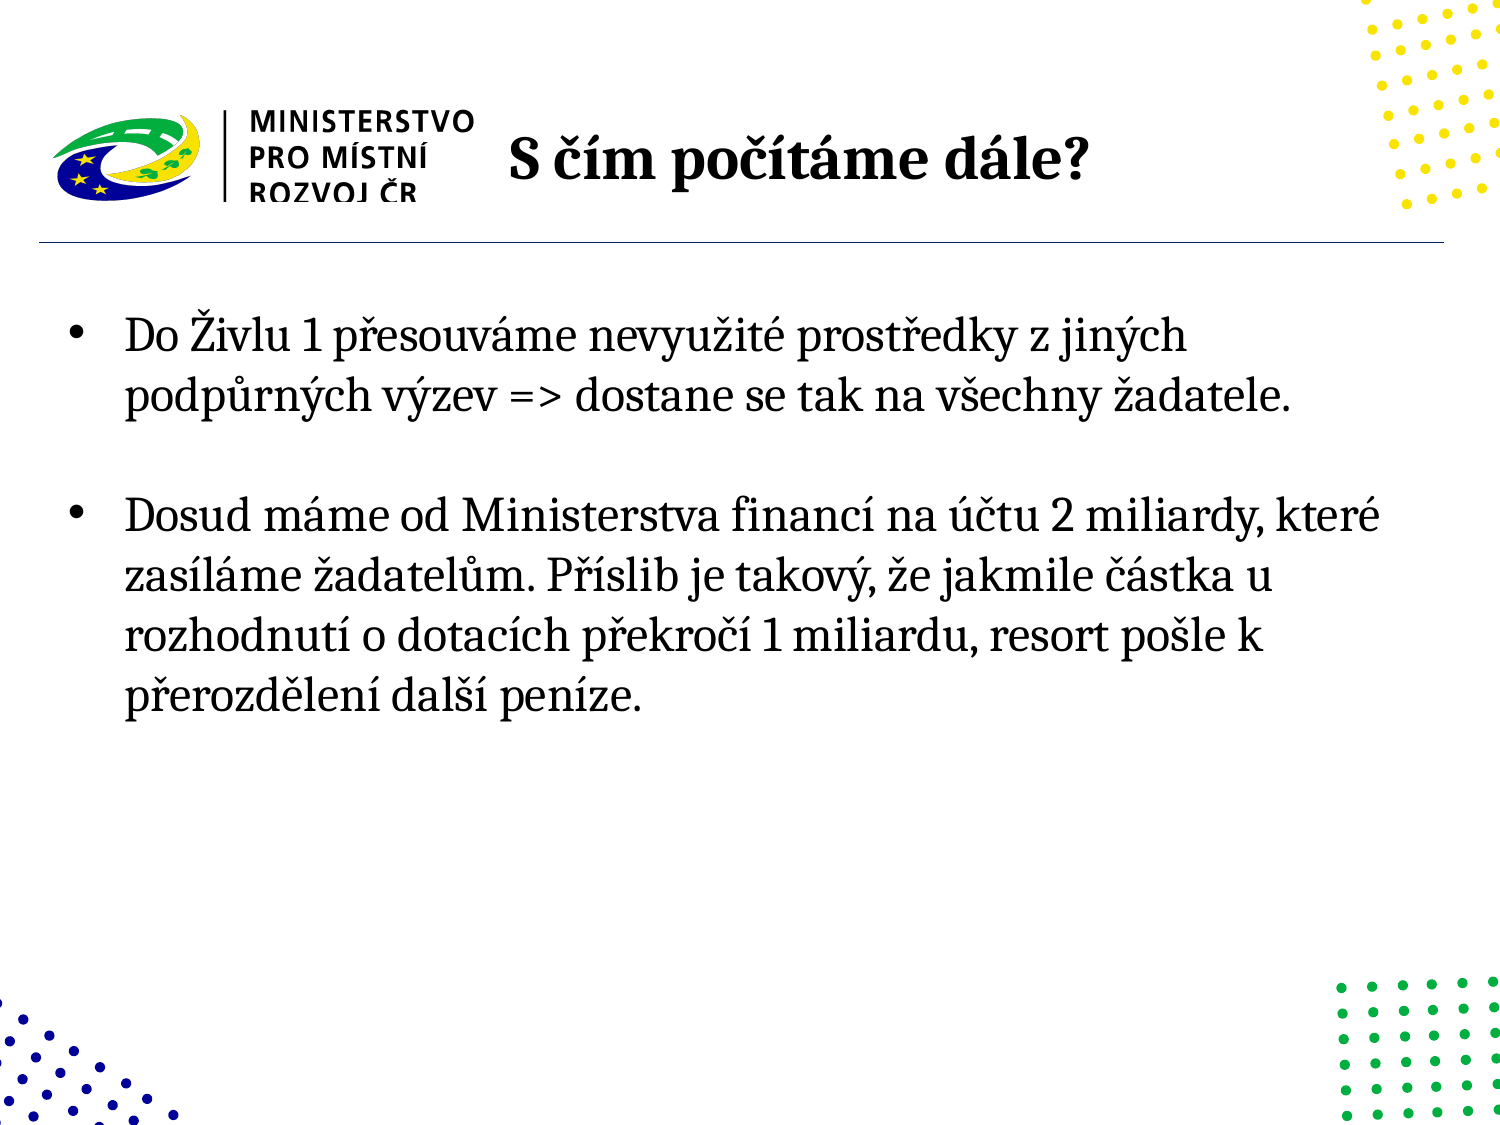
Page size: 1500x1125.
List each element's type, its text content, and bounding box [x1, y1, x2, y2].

text_box Do Živlu 1 přesouváme nevyužité prostředky z jiných podpůrných výzev => dostane se tak na všechny žadatele. Dosud máme od Ministerstva financí na účtu 2 miliardy, které zasíláme žadatelům. Příslib je takový, že jakmile částka u rozhodnutí o dotacích překročí 1 miliardu, resort pošle k přerozdělení další peníze. [52, 293, 1448, 1036]
text_box [1360, 0, 1372, 5]
text_box [1459, 1029, 1470, 1040]
text_box [1439, 128, 1450, 139]
text_box [1341, 1110, 1353, 1122]
text_box [1395, 169, 1406, 180]
text_box [1457, 977, 1468, 989]
text_box [1417, 14, 1428, 25]
text_box [168, 1109, 179, 1121]
text_box [1431, 1081, 1442, 1092]
text_box [30, 1052, 42, 1063]
text_box [1389, 139, 1400, 150]
text_box [1495, 147, 1500, 158]
text_box [1430, 1056, 1441, 1067]
text_box [1433, 100, 1444, 111]
text_box [1427, 70, 1438, 81]
text_box [1451, 188, 1462, 199]
text_box [1400, 1036, 1411, 1042]
title S čím počítáme dále? [495, 117, 1500, 201]
text_box [1372, 1109, 1383, 1120]
text_box [94, 1121, 104, 1125]
text_box [1369, 1036, 1380, 1043]
text_box [1458, 1003, 1469, 1014]
text_box [1458, 94, 1469, 105]
text_box [1408, 105, 1419, 116]
text_box [1395, 45, 1406, 56]
picture [53, 109, 474, 202]
text_box [1445, 34, 1456, 45]
text_box [1367, 24, 1378, 35]
text_box [44, 1030, 55, 1041]
text_box [1370, 1058, 1381, 1069]
text_box [1483, 89, 1494, 100]
text_box [1340, 1085, 1352, 1096]
text_box [1401, 199, 1412, 210]
text_box [1470, 29, 1481, 40]
text_box [1489, 1002, 1500, 1013]
text_box [4, 1036, 15, 1047]
text_box [1470, 153, 1481, 164]
text_box [1464, 123, 1475, 134]
text_box [142, 1093, 153, 1104]
text_box [17, 1074, 28, 1085]
text_box [1371, 1083, 1382, 1095]
text_box [1426, 193, 1437, 204]
text_box [28, 1111, 39, 1122]
text_box [1420, 39, 1431, 51]
text_box [1402, 1082, 1413, 1093]
text_box [68, 1046, 79, 1057]
text_box [1462, 1105, 1474, 1117]
text_box [1493, 1104, 1500, 1115]
text_box [1467, 3, 1478, 14]
text_box [1490, 1027, 1500, 1039]
text_box [1461, 1080, 1473, 1091]
text_box [1383, 110, 1394, 121]
text_box [1495, 24, 1500, 35]
text_box [1338, 1036, 1349, 1045]
text_box [55, 1067, 66, 1078]
text_box [1402, 75, 1413, 86]
text_box [1488, 976, 1499, 987]
text_box [81, 1083, 92, 1095]
text_box [1492, 1078, 1500, 1090]
text_box [18, 1014, 29, 1025]
text_box [1492, 0, 1500, 9]
text_box [121, 1078, 132, 1089]
text_box [1452, 64, 1463, 75]
text_box [1428, 1036, 1440, 1041]
text_box [1414, 133, 1425, 144]
text_box [1403, 1108, 1414, 1119]
text_box [1477, 59, 1488, 70]
text_box [1491, 1053, 1500, 1064]
text_box [1401, 1056, 1412, 1068]
text_box [1476, 183, 1488, 194]
text_box [1445, 158, 1456, 169]
text_box [1460, 1054, 1471, 1065]
text_box [4, 1095, 15, 1107]
text_box [94, 1062, 106, 1073]
text_box [128, 1115, 139, 1125]
text_box [41, 1089, 53, 1100]
text_box [1392, 19, 1403, 30]
text_box [1370, 50, 1381, 61]
text_box [1442, 8, 1453, 19]
text_box [1376, 80, 1388, 91]
text_box [1420, 163, 1431, 174]
text_box [1339, 1059, 1350, 1070]
text_box [68, 1105, 79, 1116]
text_box [107, 1100, 118, 1111]
text_box [1432, 1107, 1443, 1118]
text_box [1489, 117, 1500, 128]
